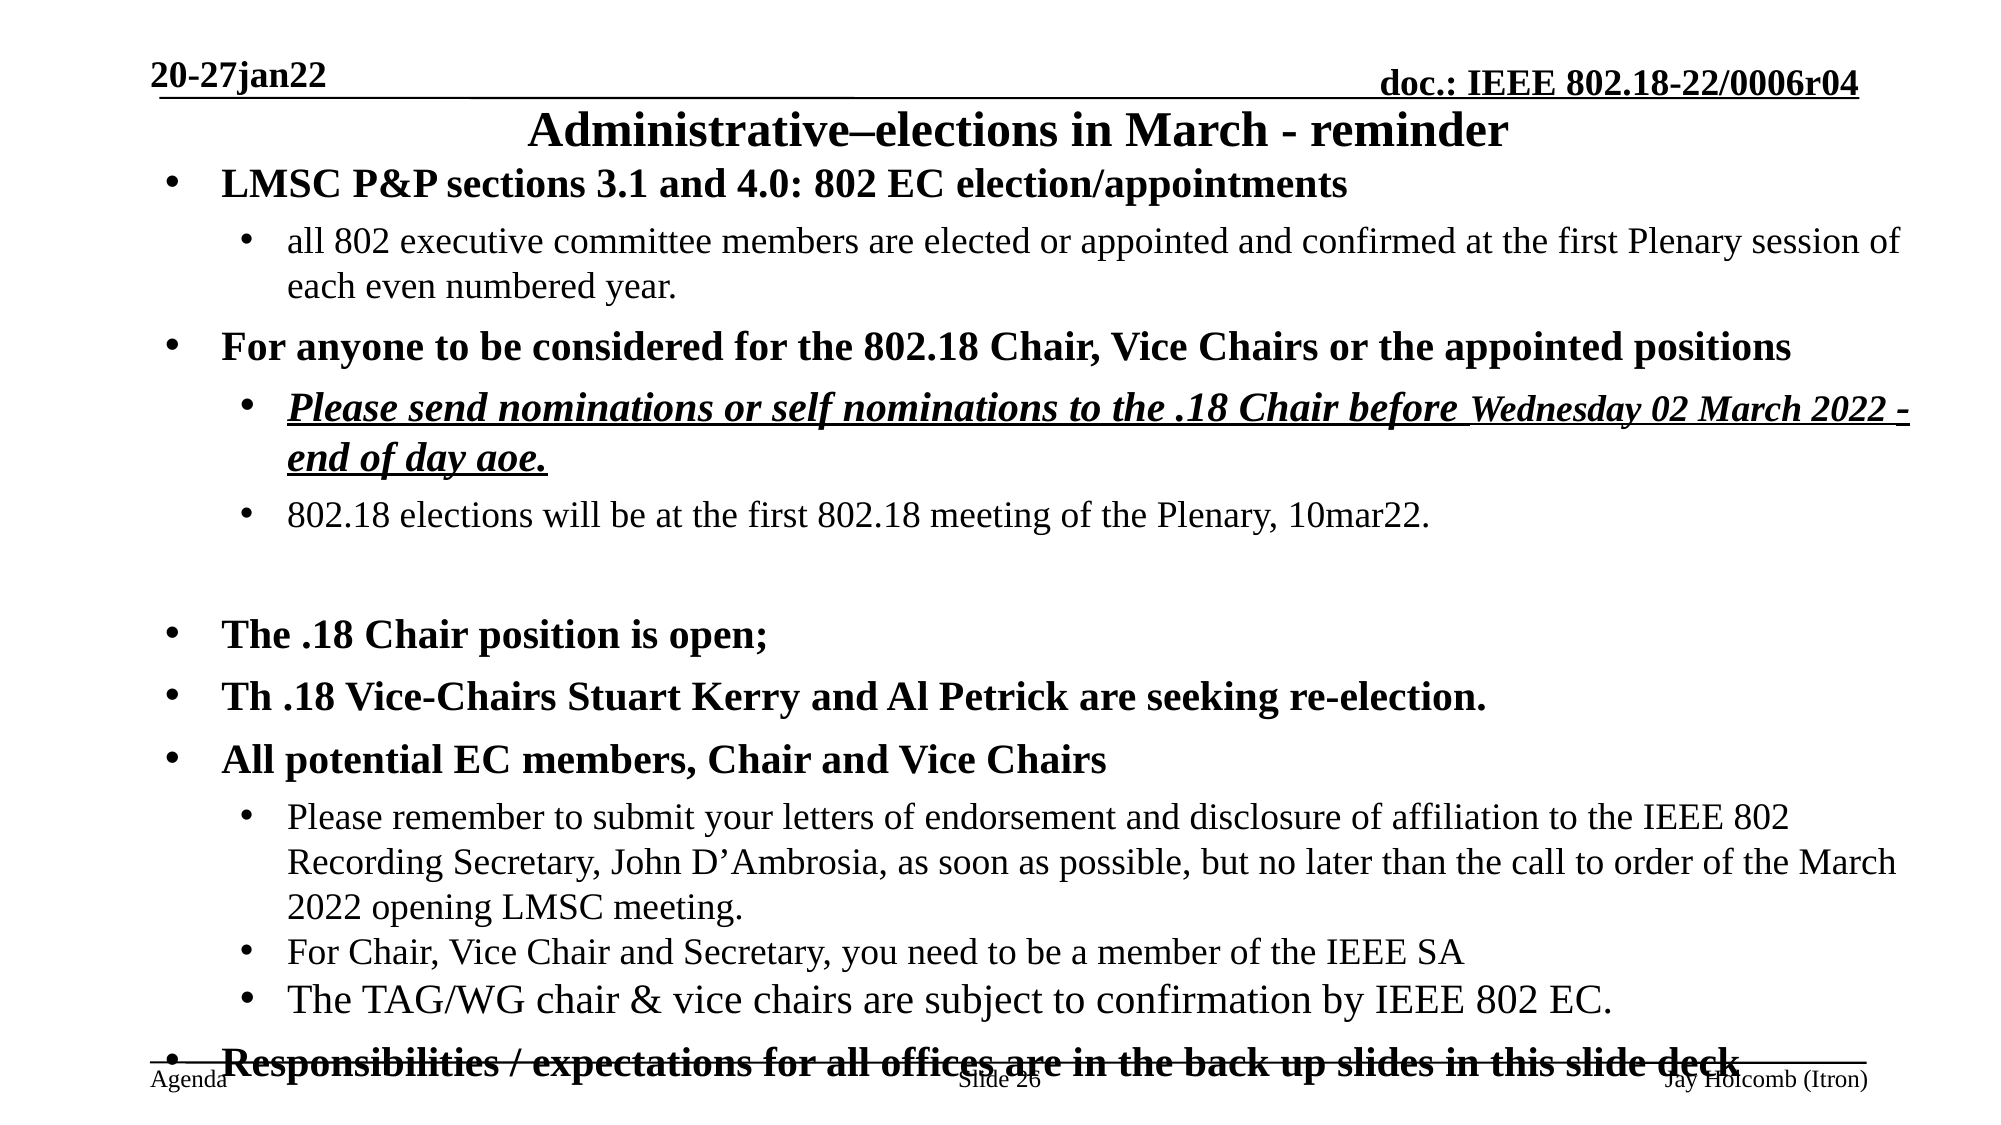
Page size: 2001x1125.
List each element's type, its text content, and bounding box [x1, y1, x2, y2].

slide_number Slide 26 [933, 1061, 1067, 1123]
list LMSC P&P sections 3.1 and 4.0: 802 EC election/appointments all 802 executive committee members are elected or appointed and confirmed at the first Plenary session of each even numbered year. For anyone to be considered for the 802.18 Chair, Vice Chairs or the appointed positions Please send nominations or self nominations to the .18 Chair before Wednesday 02 March 2022 - end of day aoe. 802.18 elections will be at the first 802.18 meeting of the Plenary, 10mar22. The .18 Chair position is open; Th .18 Vice-Chairs Stuart Kerry and Al Petrick are seeking re-election. All potential EC members, Chair and Vice Chairs Please remember to submit your letters of endorsement and disclosure of affiliation to the IEEE 802 Recording Secretary, John D’Ambrosia, as soon as possible, but no later than the call to order of the March 2022 opening LMSC meeting. For Chair, Vice Chair and Secretary, you need to be a member of the IEEE SA The TAG/WG chair & vice chairs are subject to confirmation by IEEE 802 EC. Responsibilities / expectations for all offices are in the back up slides in this slide deck [149, 148, 1938, 1061]
footer Jay Holcomb (Itron) [1171, 1061, 1869, 1093]
title Administrative–elections in March - reminder [362, 87, 1676, 148]
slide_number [149, 49, 651, 95]
